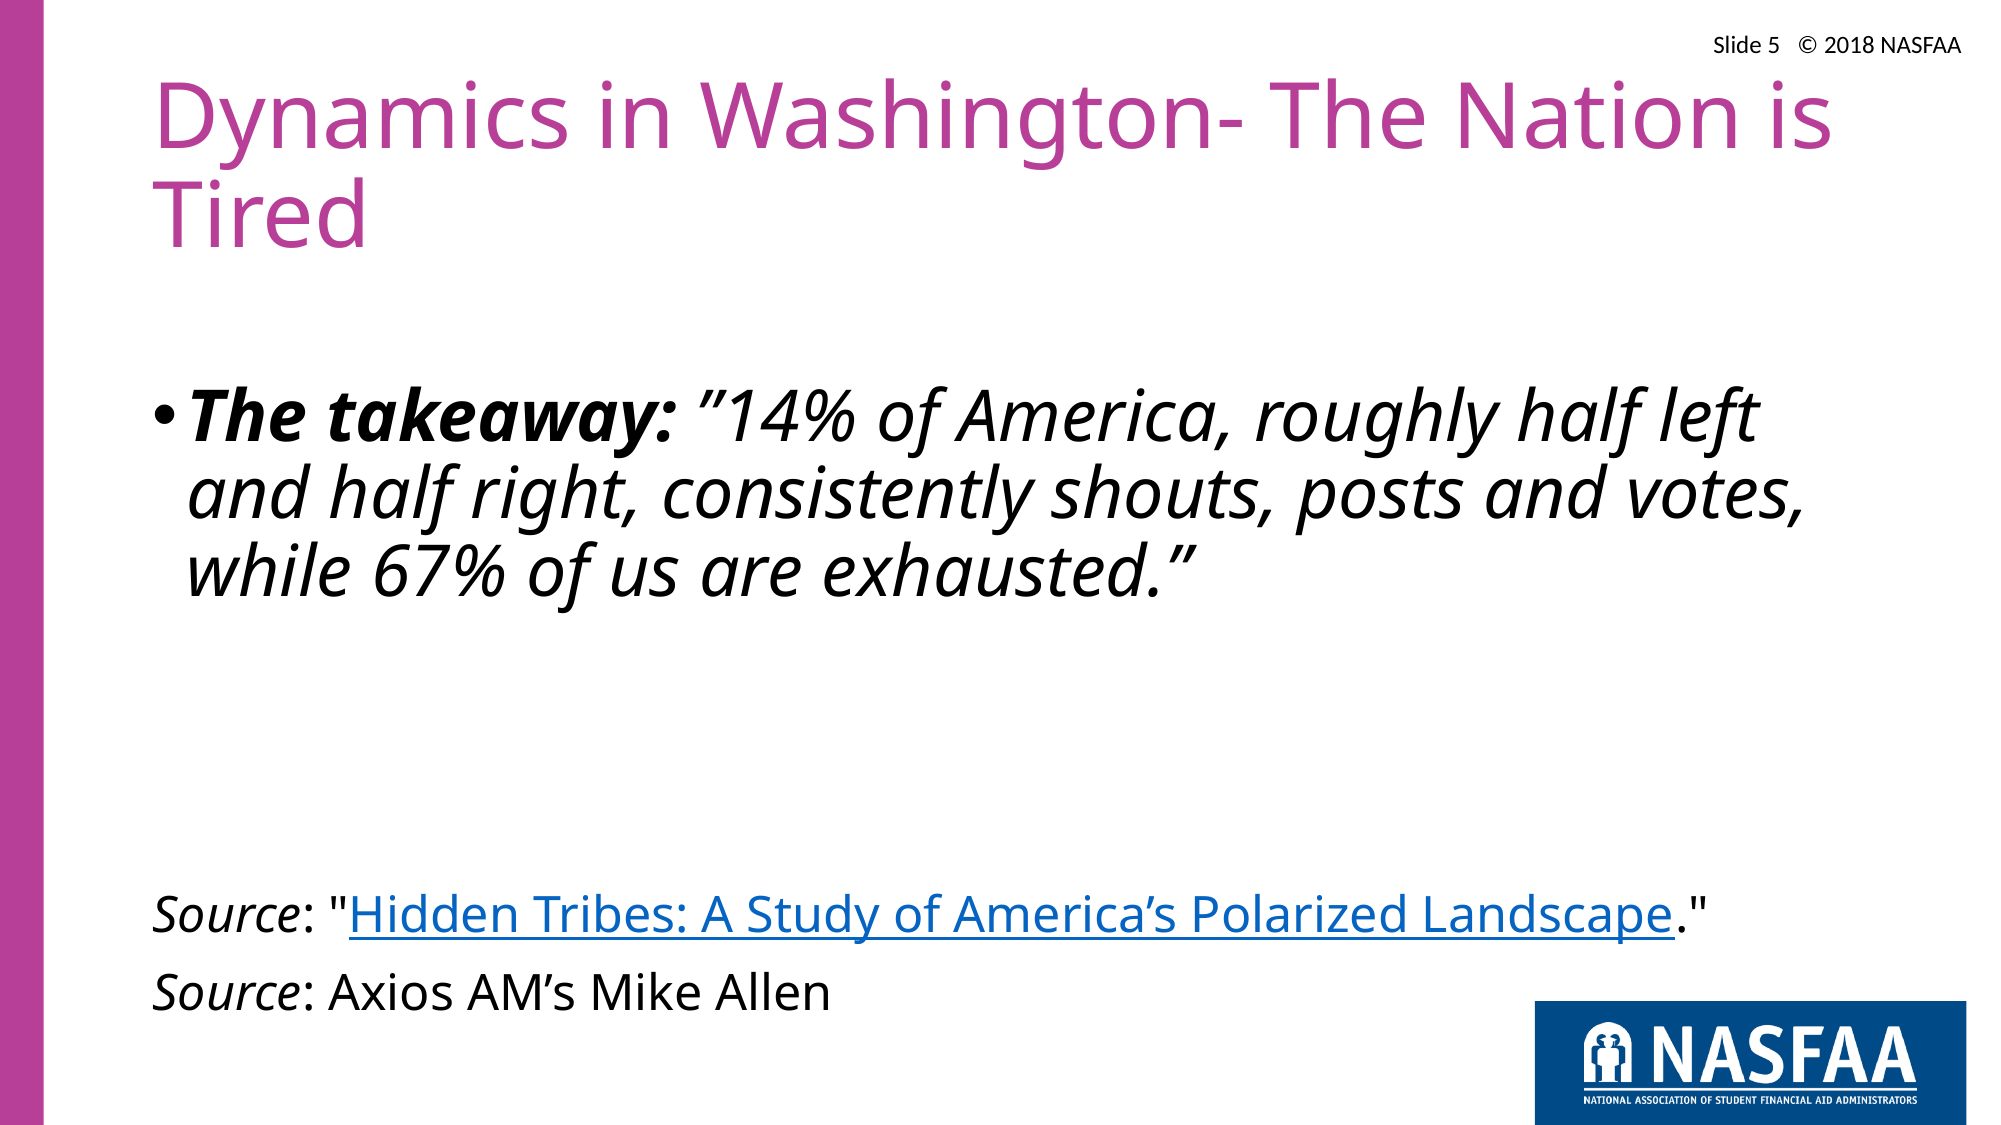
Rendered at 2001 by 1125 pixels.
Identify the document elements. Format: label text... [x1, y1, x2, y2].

list The takeaway: ”14% of America, roughly half left and half right, consistently shouts, posts and votes, while 67% of us are exhausted.” Source: "Hidden Tribes: A Study of America’s Polarized Landscape." Source: Axios AM’s Mike Allen [137, 277, 1863, 1043]
slide_number Slide 5 © 2018 NASFAA [1527, 13, 1978, 74]
title Dynamics in Washington- The Nation is Tired [137, 59, 1863, 277]
text_box [0, 0, 45, 1125]
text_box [1534, 1001, 1967, 1125]
